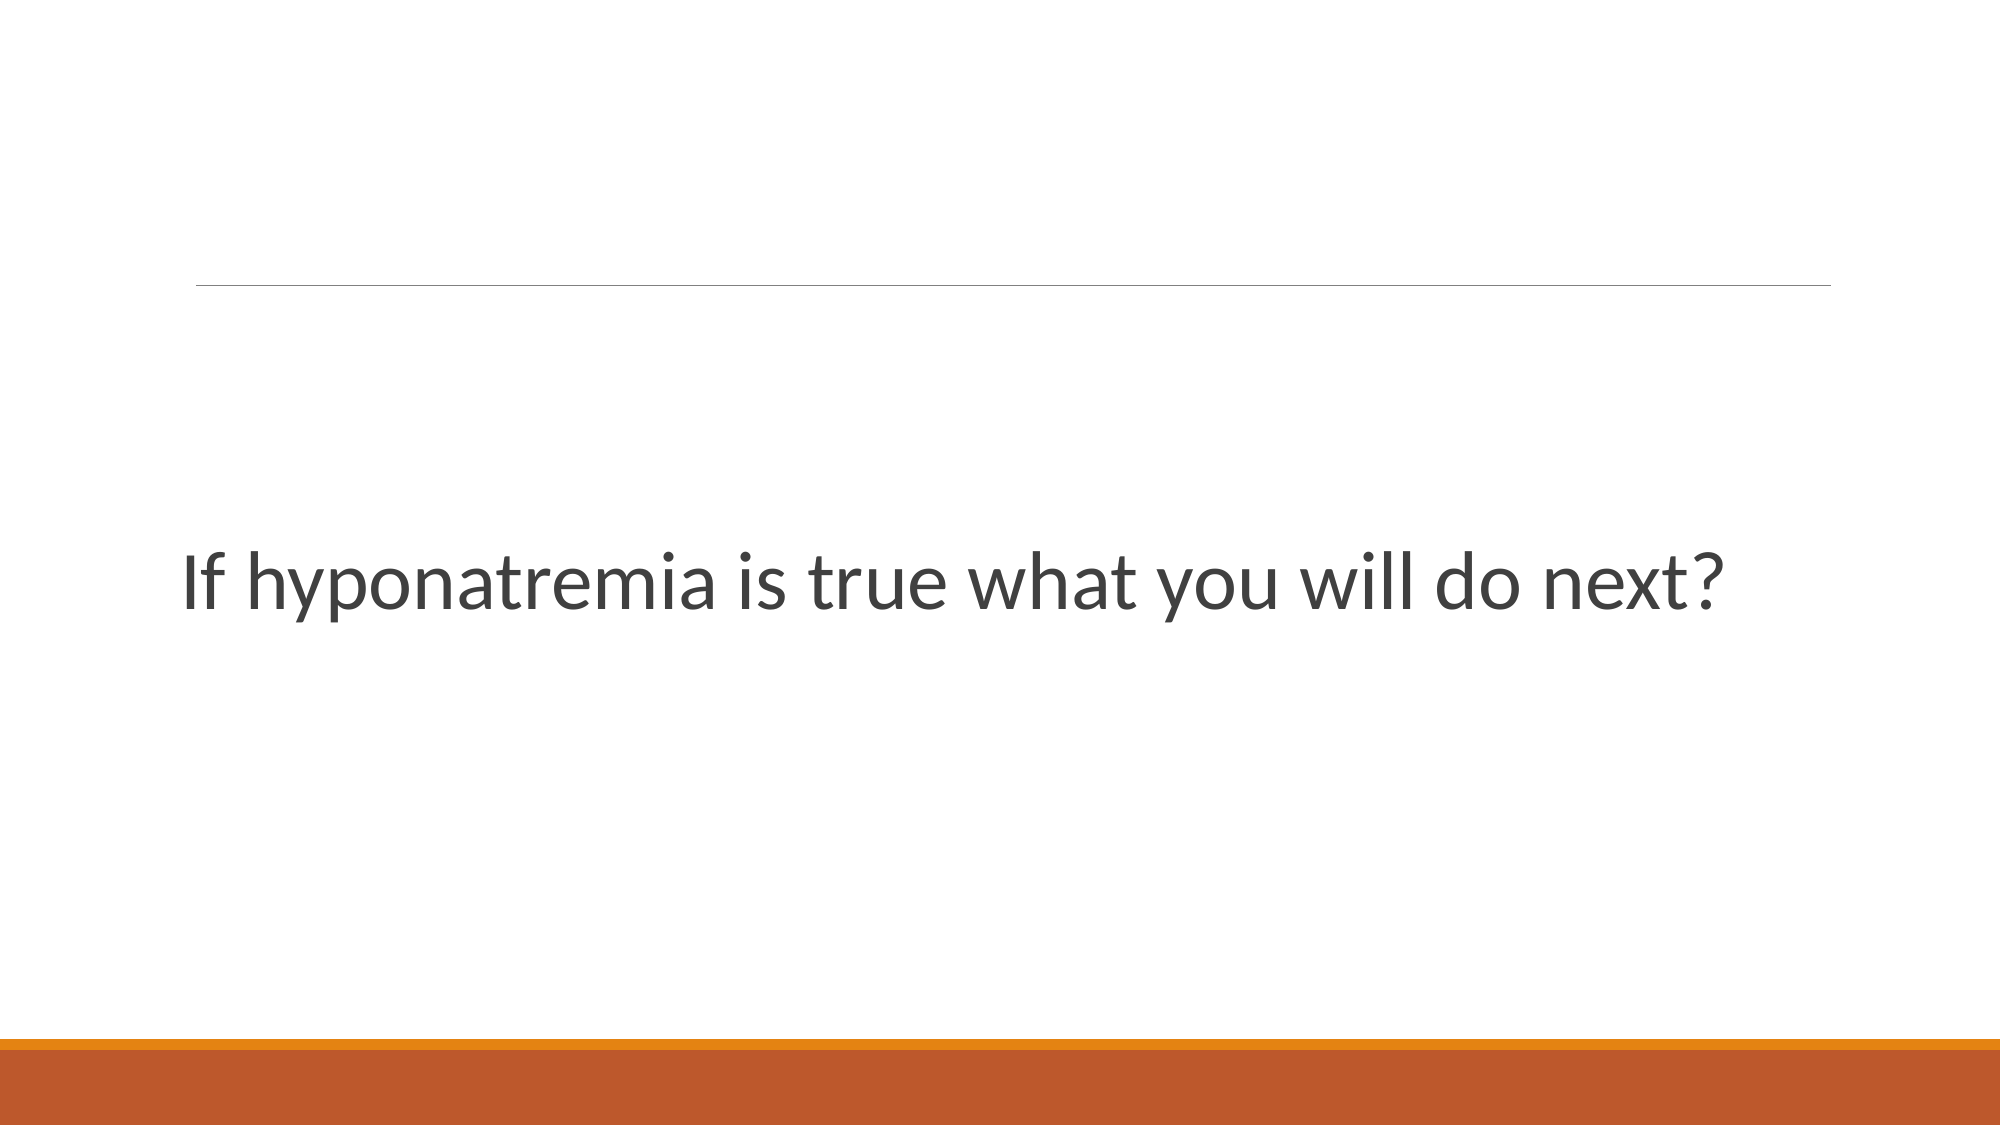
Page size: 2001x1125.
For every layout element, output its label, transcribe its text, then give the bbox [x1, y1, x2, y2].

list If hyponatremia is true what you will do next? [180, 302, 1830, 963]
